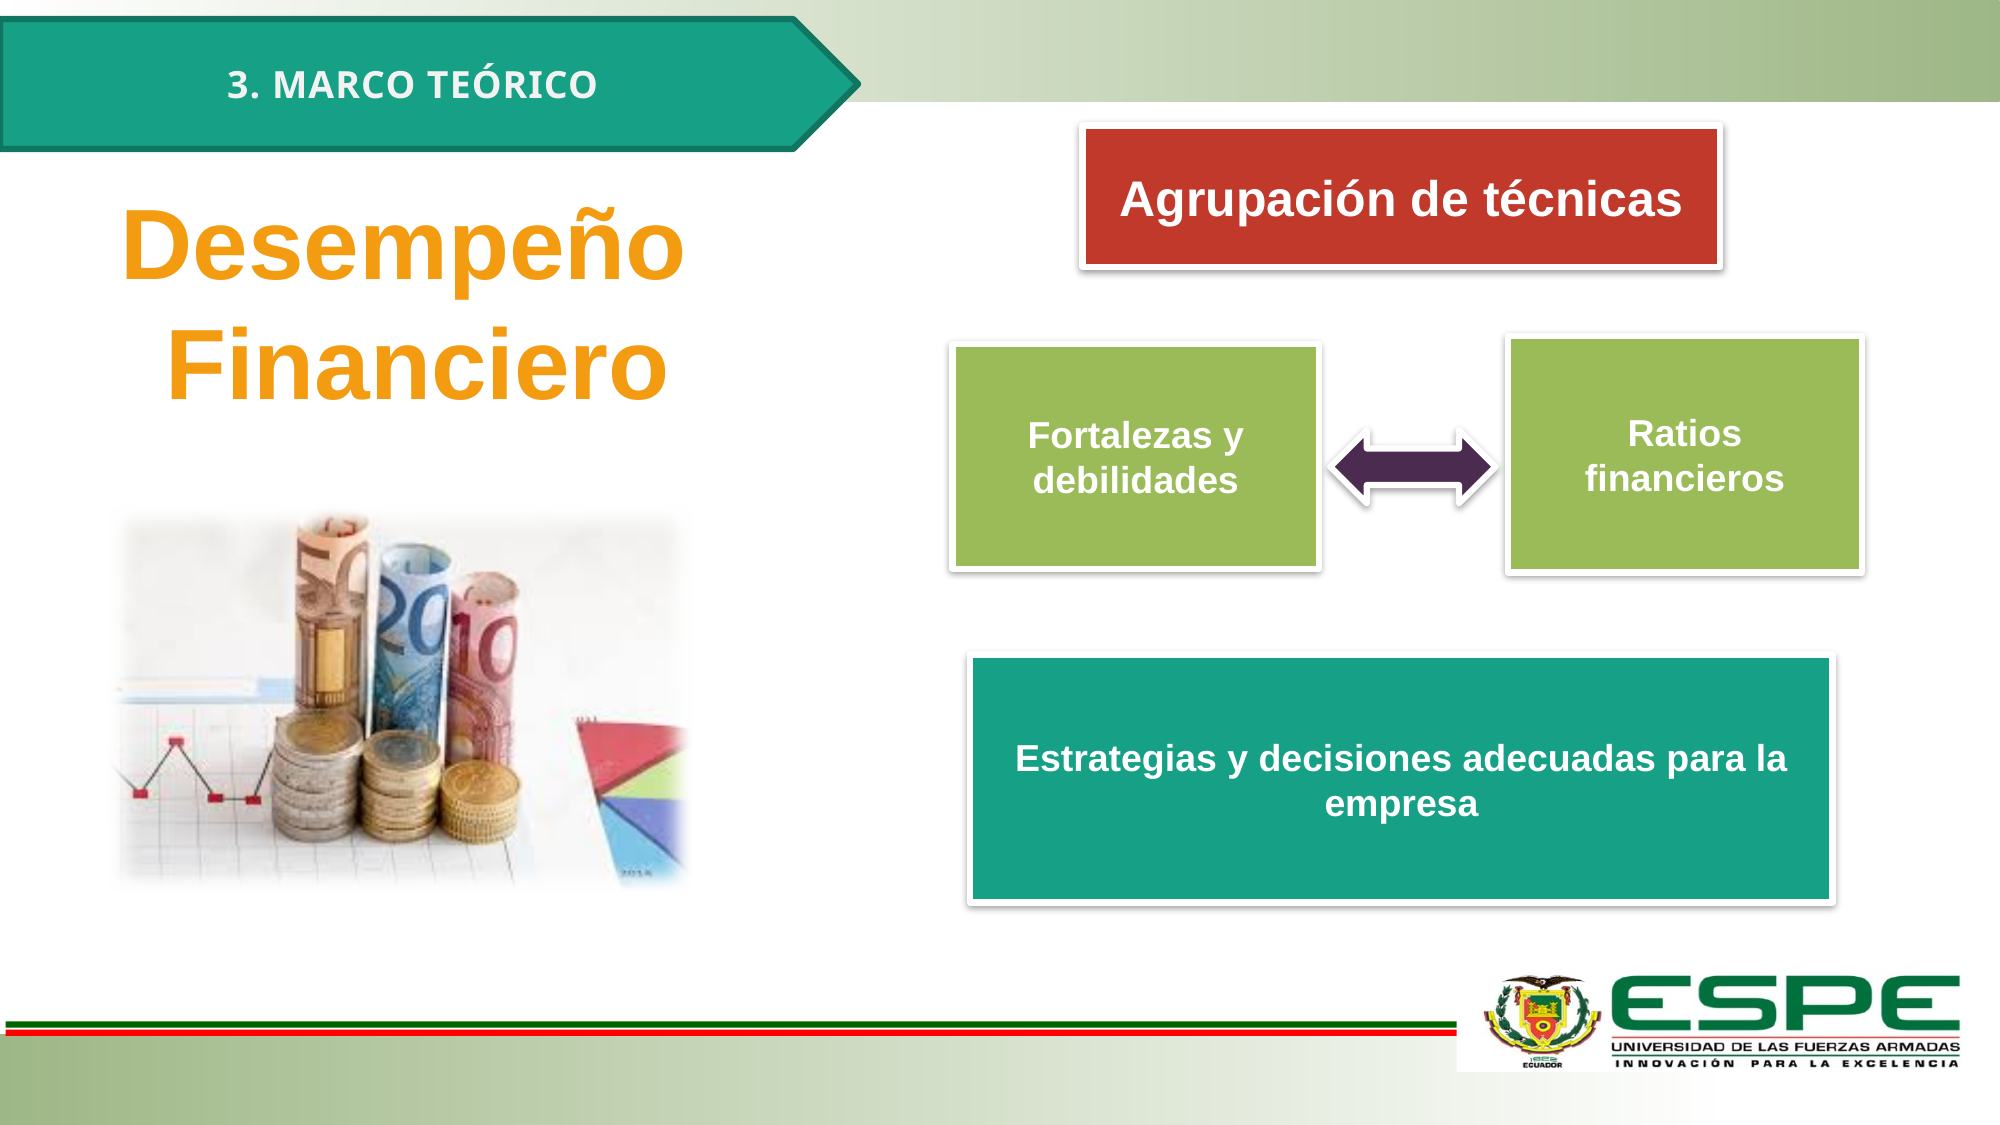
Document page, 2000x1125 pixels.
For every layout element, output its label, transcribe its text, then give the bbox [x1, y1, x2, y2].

picture [1456, 968, 1993, 1072]
text_box Fortalezas y debilidades [949, 341, 1322, 572]
text_box 3. MARCO TEÓRICO [0, 16, 861, 152]
picture [107, 503, 694, 894]
text_box Agrupación de técnicas [1079, 122, 1723, 270]
text_box Ratios financieros [1505, 333, 1865, 576]
text_box Estrategias y decisiones adecuadas para la empresa [967, 651, 1836, 906]
text_box Desempeño Financiero [105, 172, 702, 428]
text_box [1327, 427, 1499, 507]
